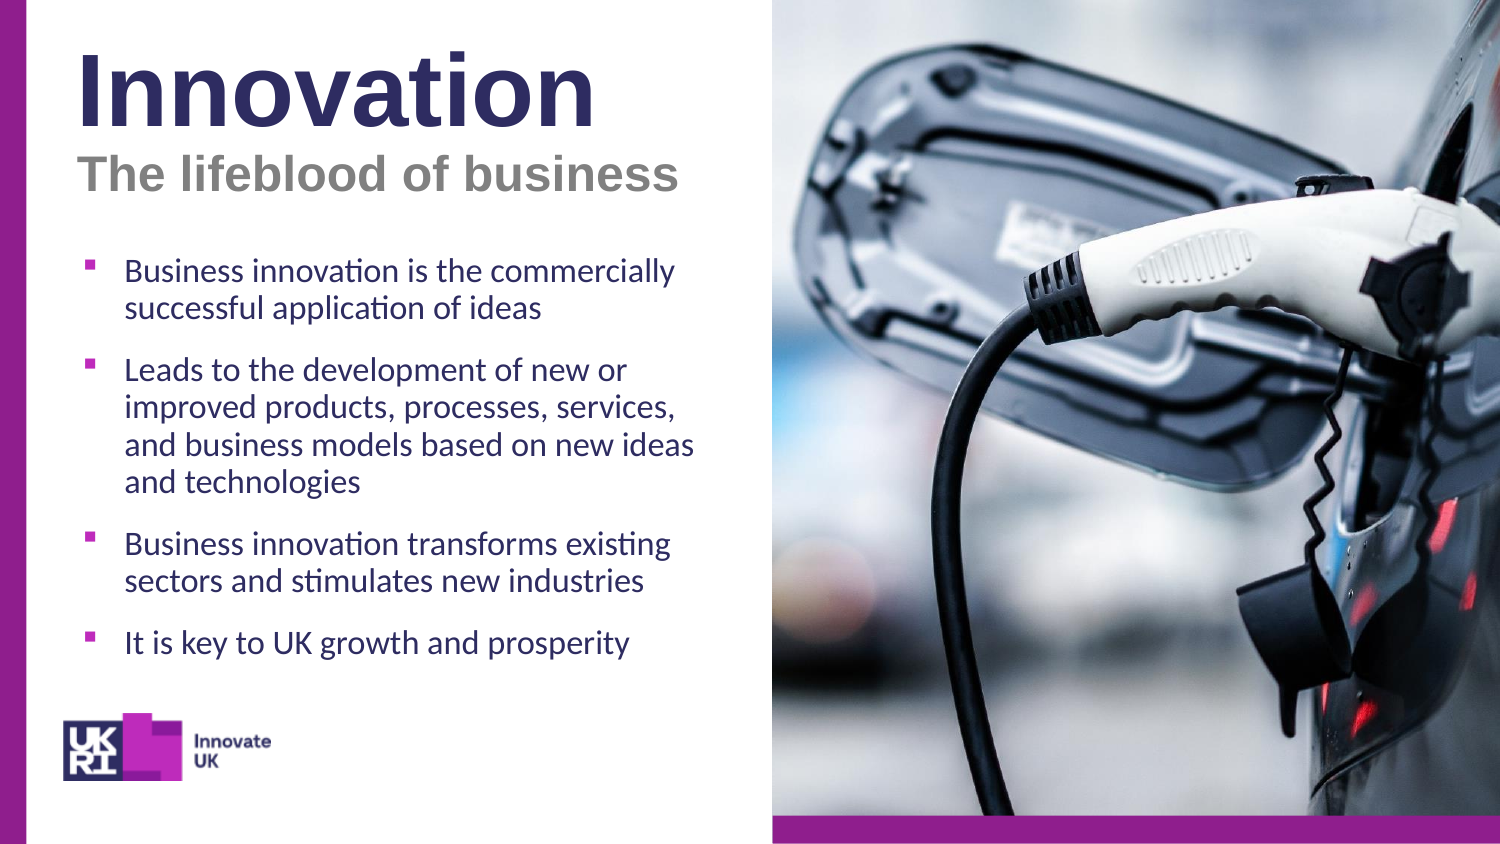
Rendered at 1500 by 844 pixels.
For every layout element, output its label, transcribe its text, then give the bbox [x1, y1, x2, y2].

text_box [0, 0, 27, 844]
text_box Innovation The lifeblood of business [65, 69, 772, 209]
picture [772, 0, 1500, 843]
picture [63, 713, 271, 781]
text_box Business innovation is the commercially successful application of ideas Leads to the development of new or improved products, processes, services, and business models based on new ideas and technologies Business innovation transforms existing sectors and stimulates new industries It is key to UK growth and prosperity [52, 247, 728, 642]
